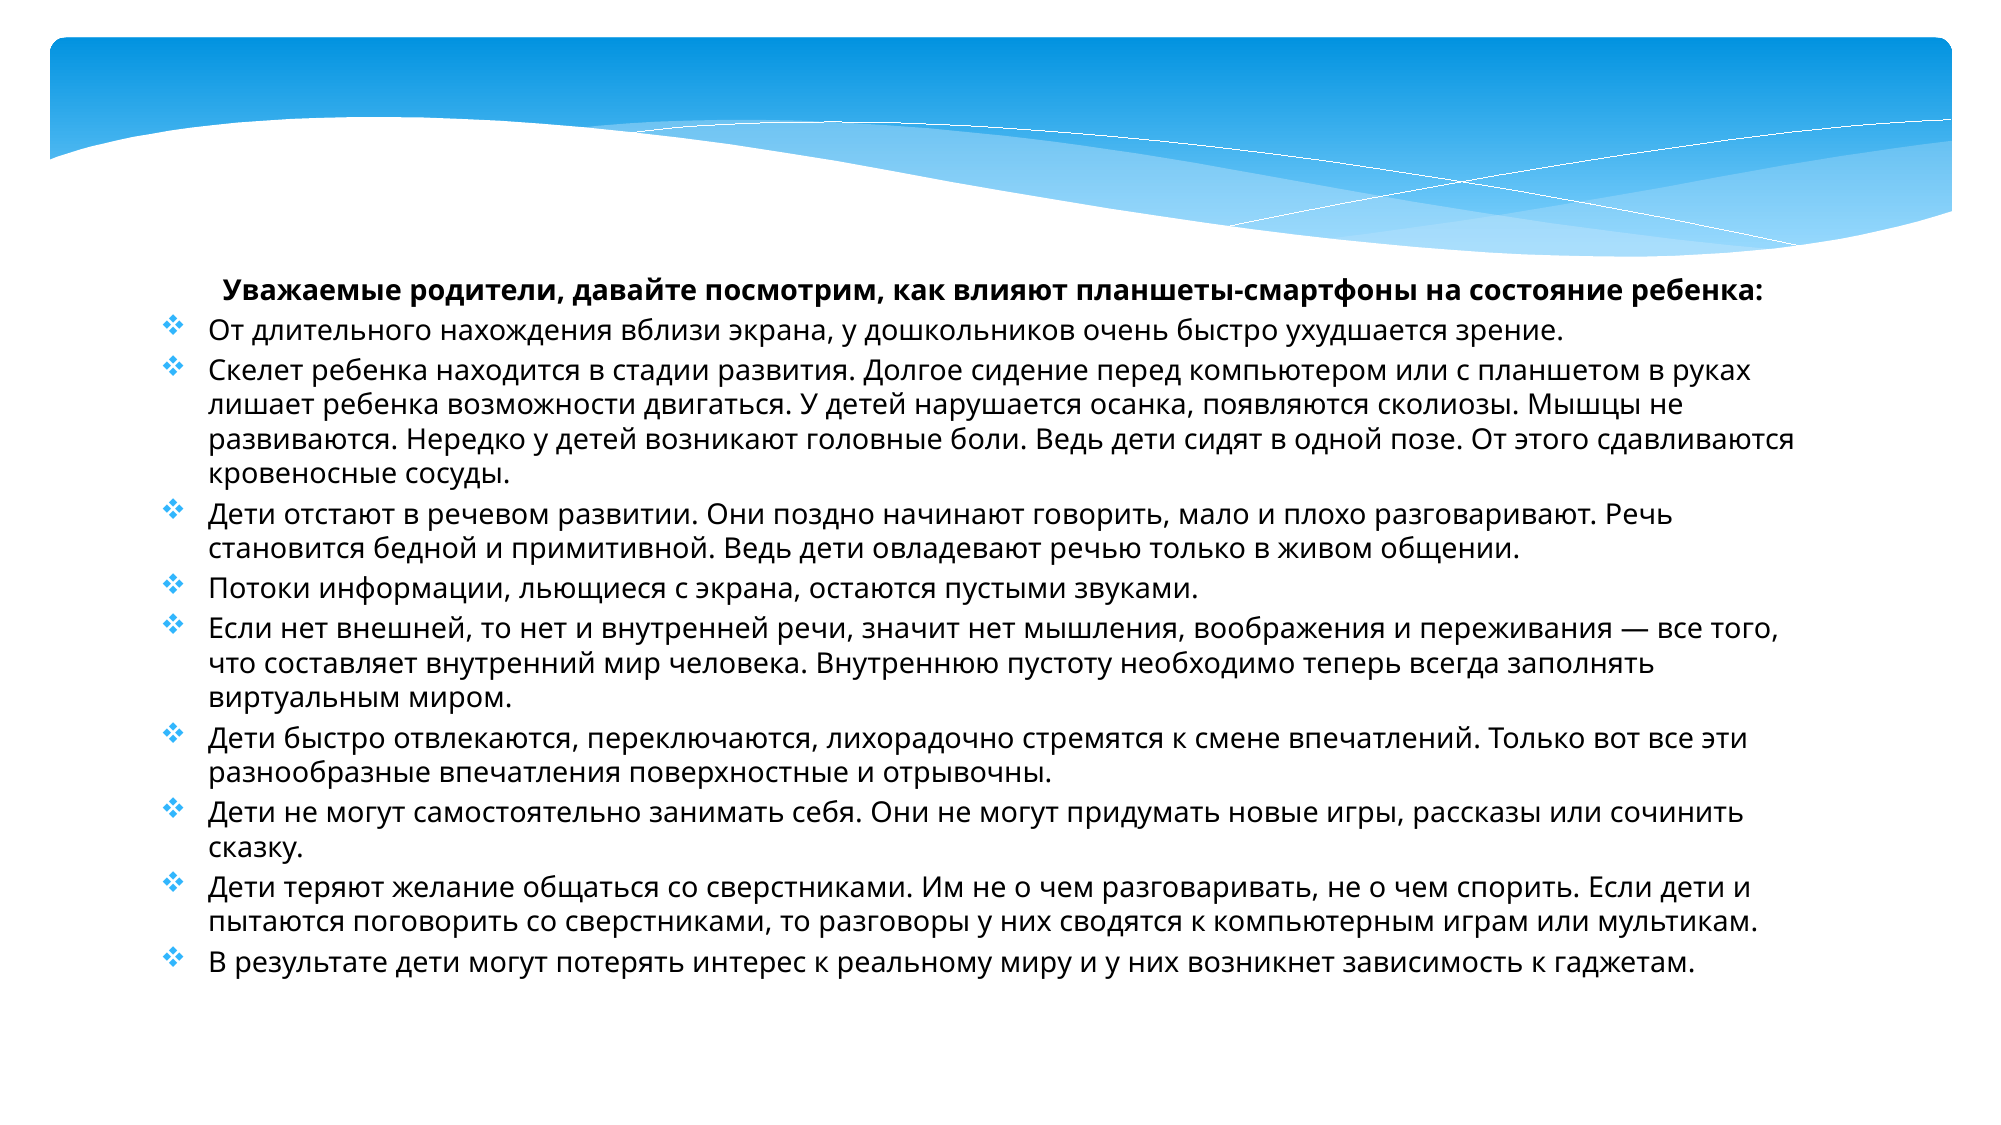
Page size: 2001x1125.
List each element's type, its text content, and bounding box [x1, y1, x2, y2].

list Уважаемые родители, давайте посмотрим, как влияют планшеты-смартфоны на состояние ребенка: От длительного нахождения вблизи экрана, у дошкольников очень быстро ухудшается зрение. Скелет ребенка находится в стадии развития. Долгое сидение перед компьютером или с планшетом в руках лишает ребенка возможности двигаться. У детей нарушается осанка, появляются сколиозы. Мышцы не развиваются. Нередко у детей возникают головные боли. Ведь дети сидят в одной позе. От этого сдавливаются кровеносные сосуды. Дети отстают в речевом развитии. Они поздно начинают говорить, мало и плохо разговаривают. Речь становится бедной и примитивной. Ведь дети овладевают речью только в живом общении. Потоки информации, льющиеся с экрана, остаются пустыми звуками. Если нет внешней, то нет и внутренней речи, значит нет мышления, воображения и переживания — все того, что составляет внутренний мир человека. Внутреннюю пустоту необходимо теперь всегда заполнять виртуальным миром. Дети быстро отвлекаются, переключаются, лихорадочно стремятся к смене впечатлений. Только вот все эти разнообразные впечатления поверхностные и отрывочны. Дети не могут самостоятельно занимать себя. Они не могут придумать новые игры, рассказы или сочинить сказку. Дети теряют желание общаться со сверстниками. Им не о чем разговаривать, не о чем спорить. Если дети и пытаются поговорить со сверстниками, то разговоры у них сводятся к компьютерным играм или мультикам. В результате дети могут потерять интерес к реальному миру и у них возникнет зависимость к гаджетам. [120, 263, 1829, 1005]
